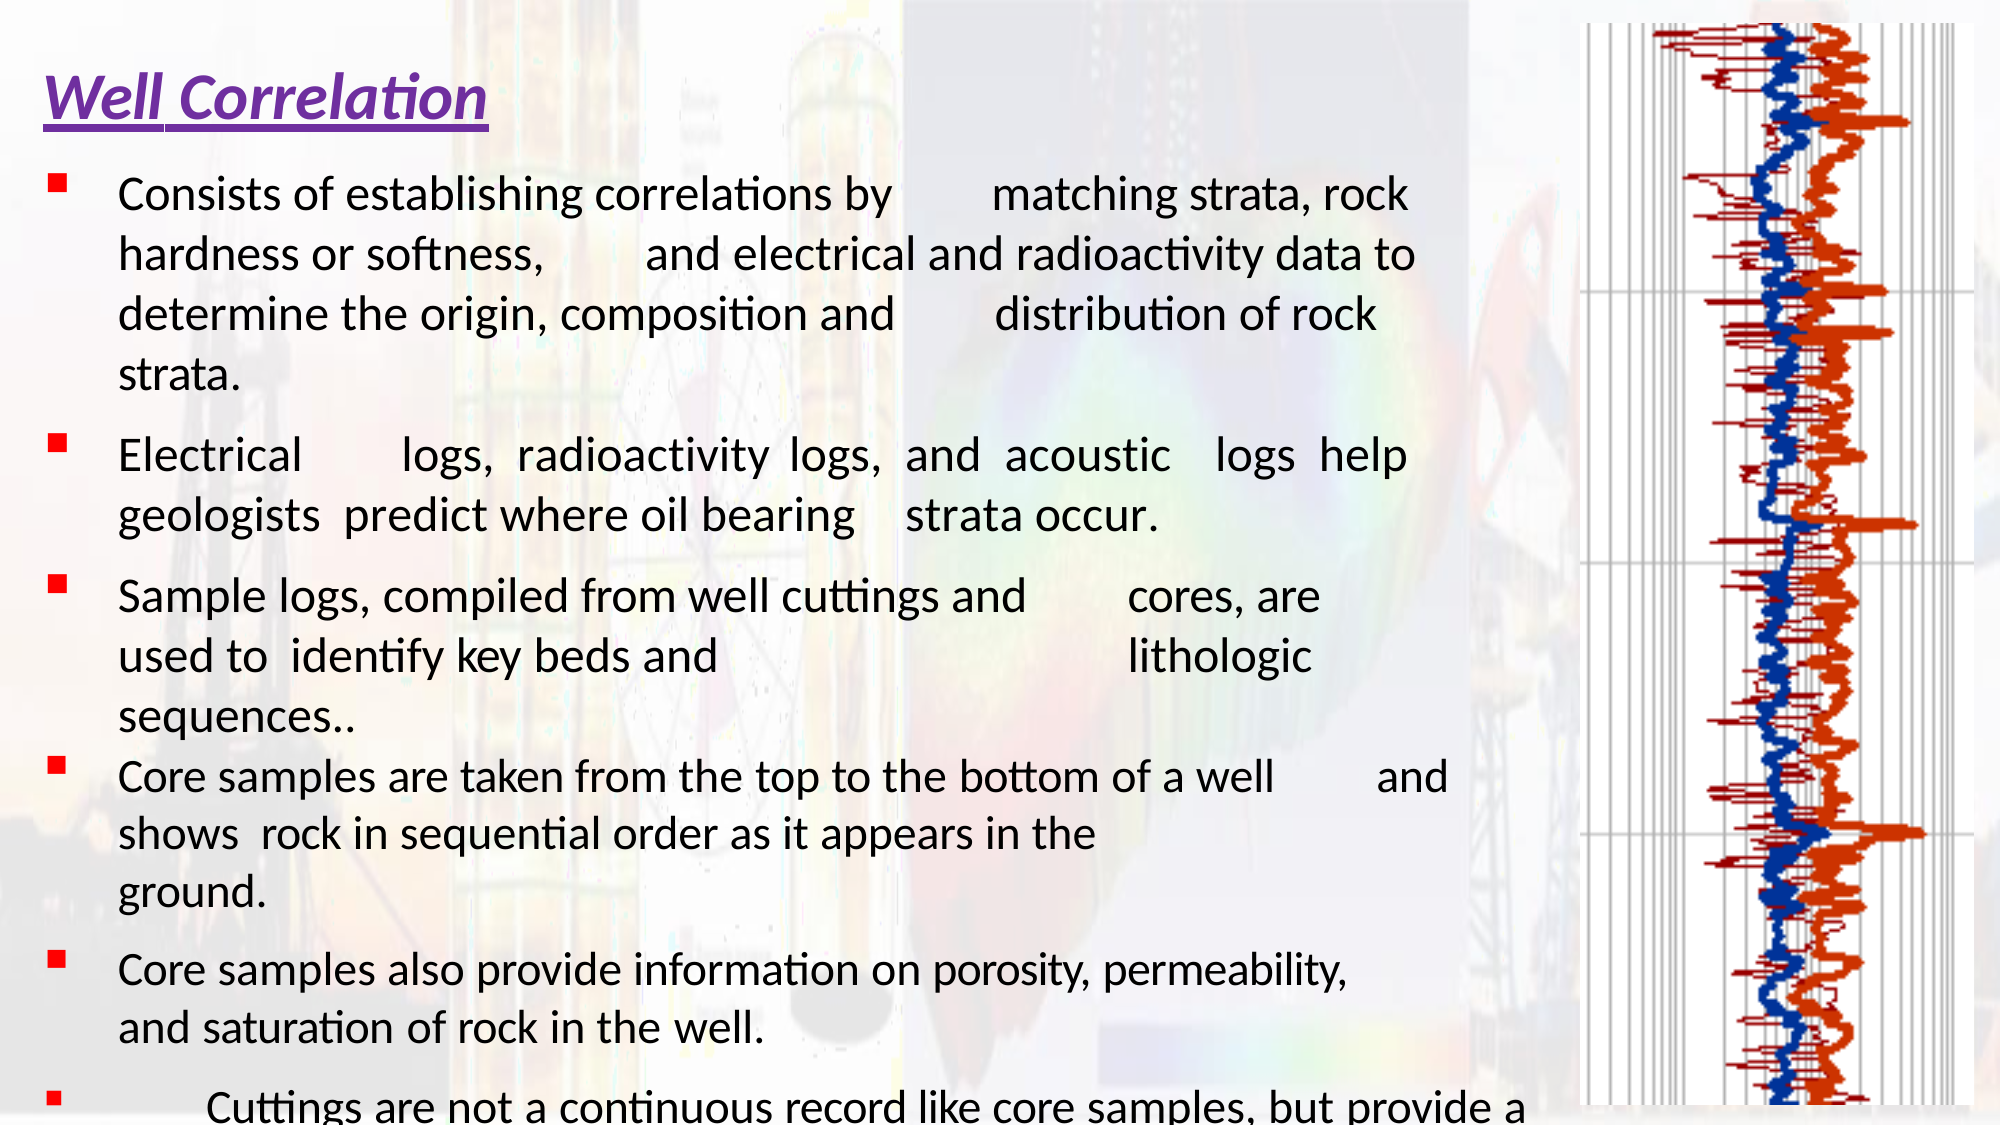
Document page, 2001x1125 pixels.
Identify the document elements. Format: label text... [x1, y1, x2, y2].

text_box Consists of establishing correlations by matching strata, rock hardness or softness, and electrical and radioactivity data to determine the origin, composition and distribution of rock strata. Electrical logs, radioactivity logs, and acoustic logs help geologists predict where oil bearing strata occur. Sample logs, compiled from well cuttings and cores, are used to identify key beds and lithologic sequences.. Core samples are taken from the top to the bottom of a well and shows rock in sequential order as it appears in the ground. Core samples also provide information on porosity, permeability, and saturation of rock in the well. Cuttings are not a continuous record like core samples, but provide a means for identifying sections within larger thick layers through fossil and mineral deposits. [40, 158, 1557, 1125]
picture [0, 0, 2000, 1125]
title Well Correlation [40, 50, 493, 158]
